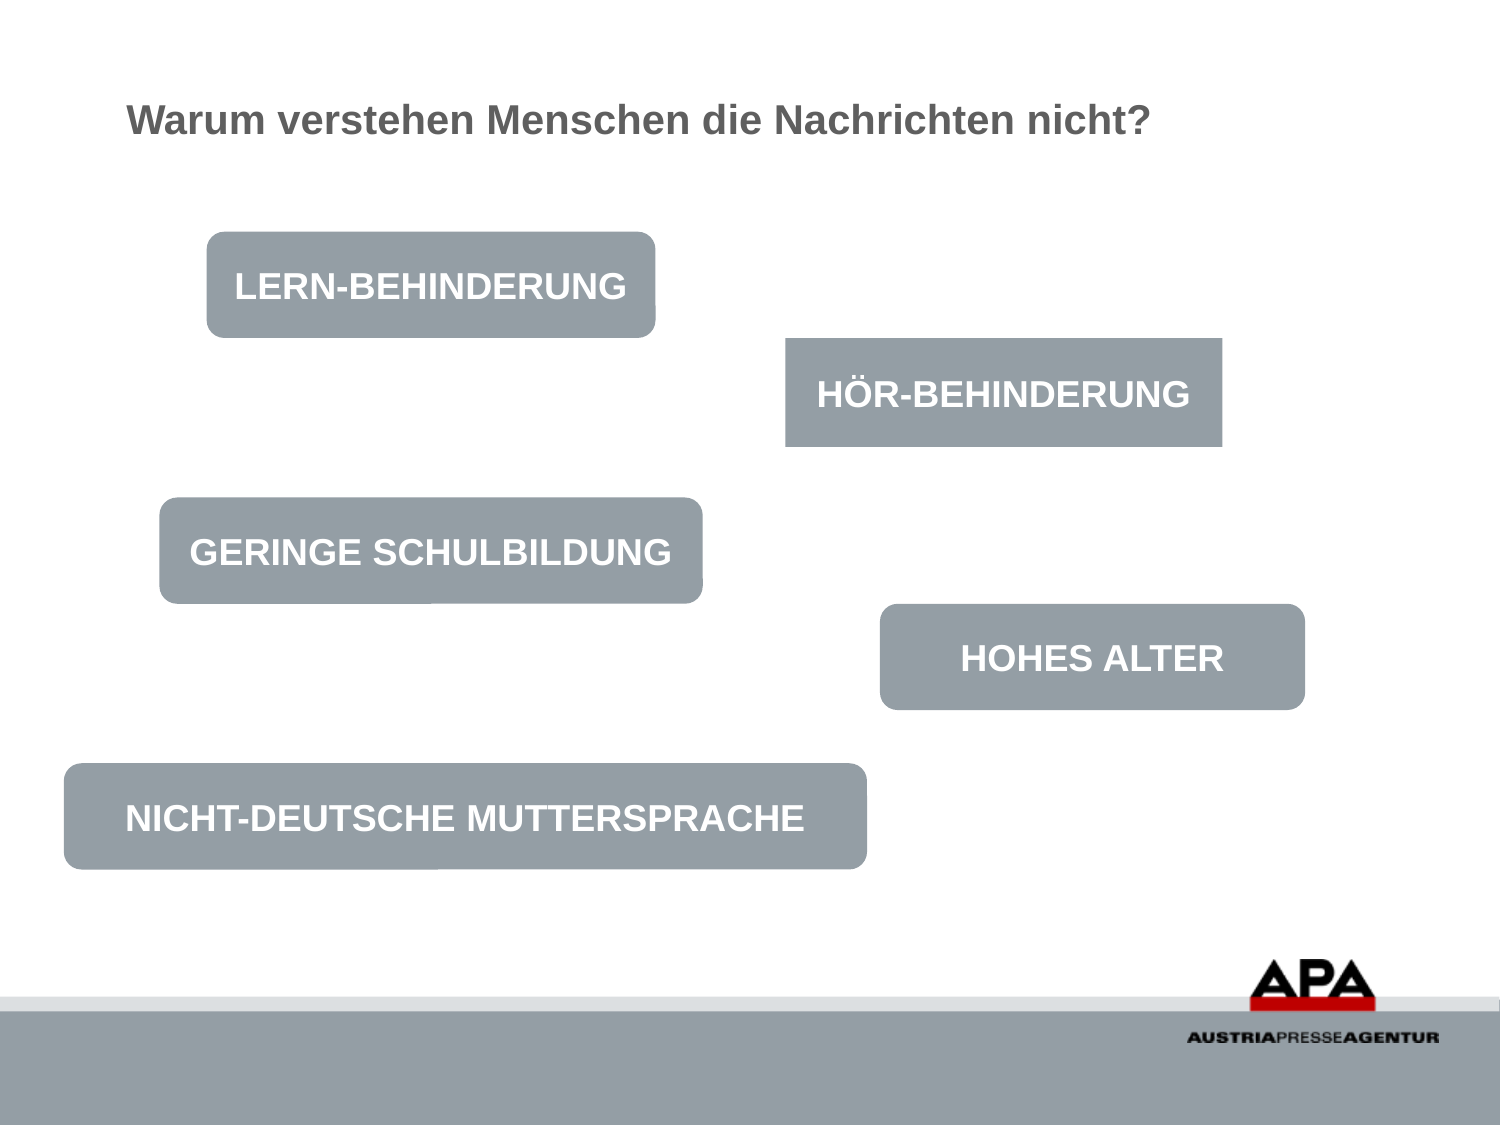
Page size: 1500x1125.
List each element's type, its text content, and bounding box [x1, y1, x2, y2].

text_box NICHT-DEUTSCHE MUTTERSPRACHE [63, 763, 868, 870]
text_box LERN-BEHINDERUNG [206, 231, 656, 338]
text_box GERINGE SCHULBILDUNG [159, 497, 703, 604]
list HÖR-BEHINDERUNG [784, 337, 1223, 448]
picture [1187, 959, 1439, 1043]
text_box HOHES ALTER [879, 603, 1306, 711]
title Warum verstehen Menschen die Nachrichten nicht? [117, 28, 1418, 207]
